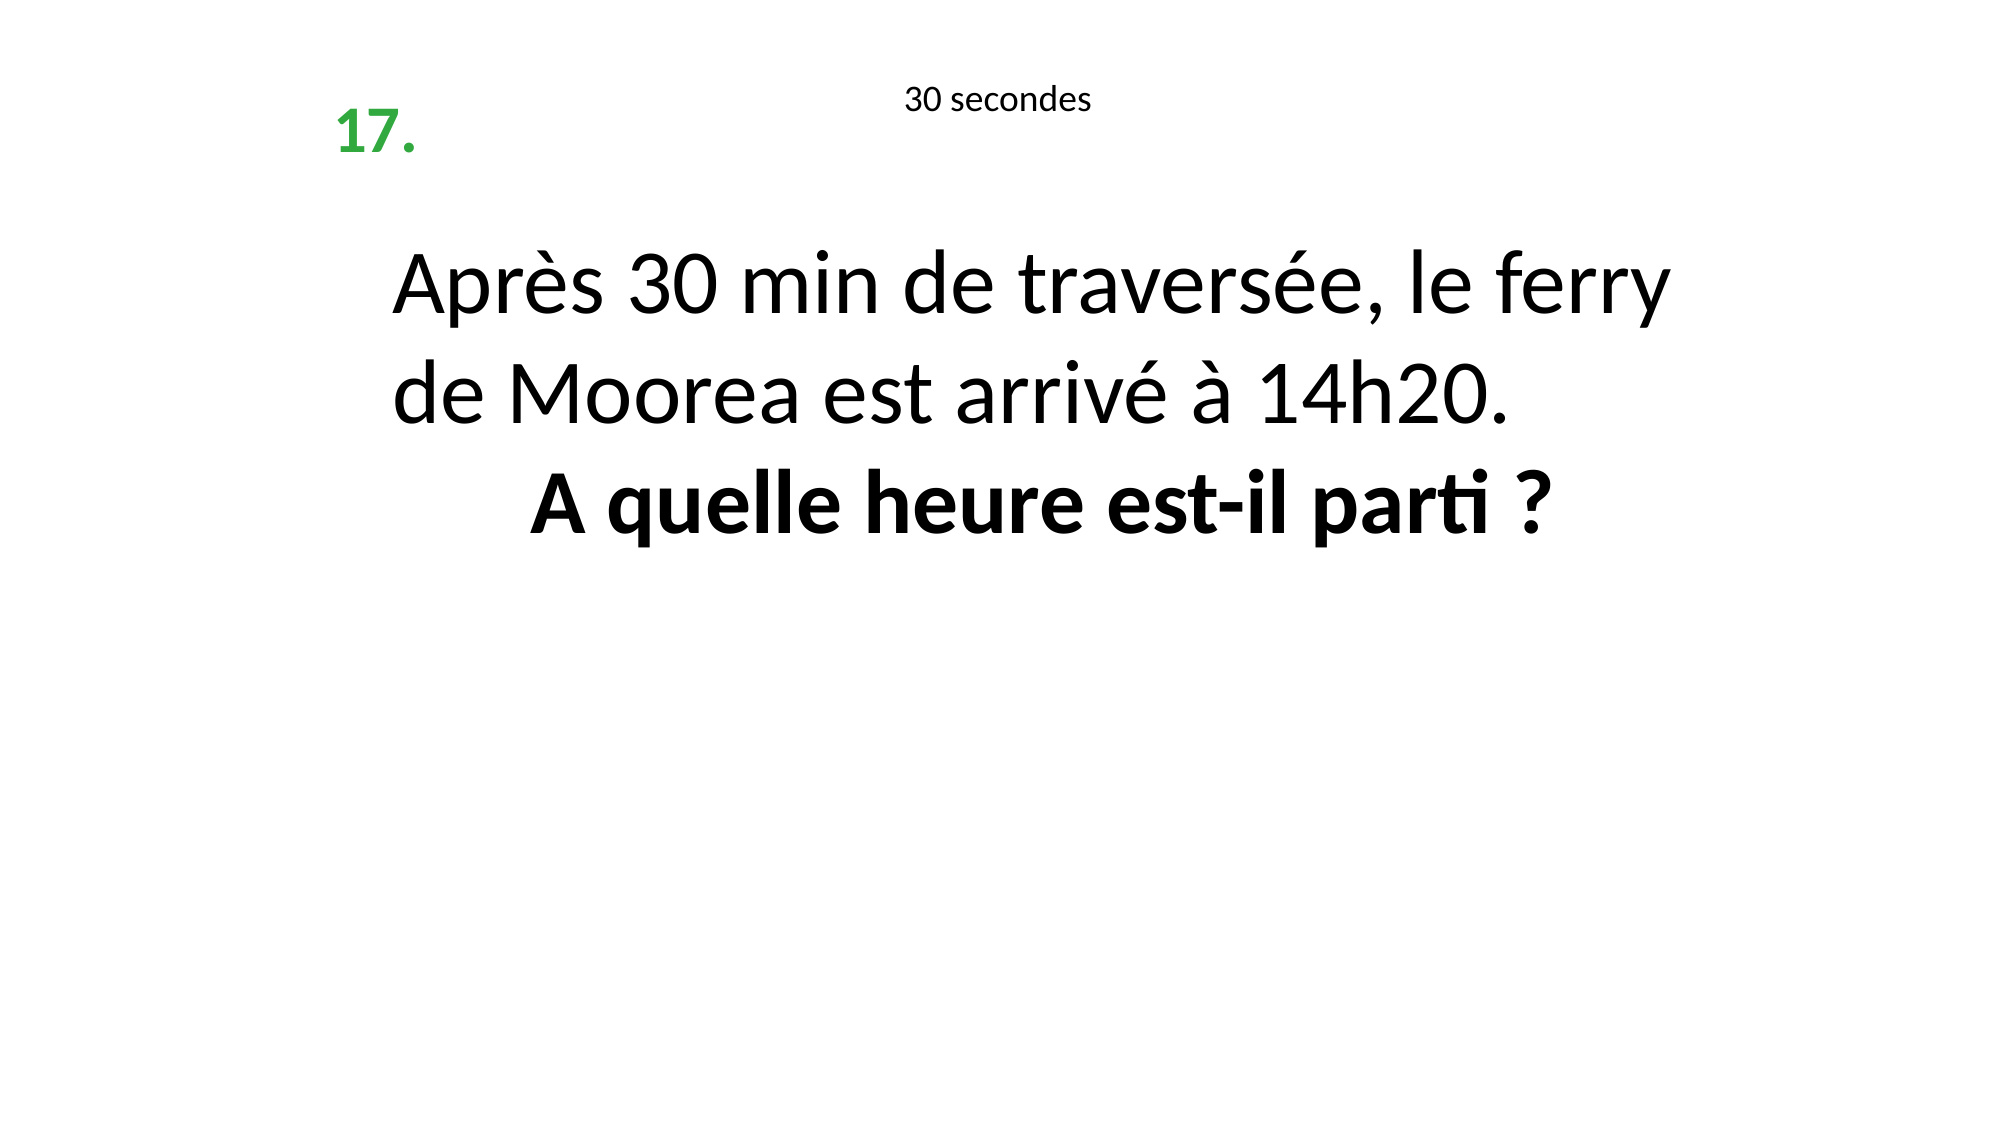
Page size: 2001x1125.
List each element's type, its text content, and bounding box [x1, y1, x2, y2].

text_box Après 30 min de traversée, le ferry de Moorea est arrivé à 14h20. A quelle heure est-il parti ? [377, 214, 1709, 559]
text_box 17. [318, 78, 437, 174]
text_box 30 secondes [775, 66, 1221, 127]
